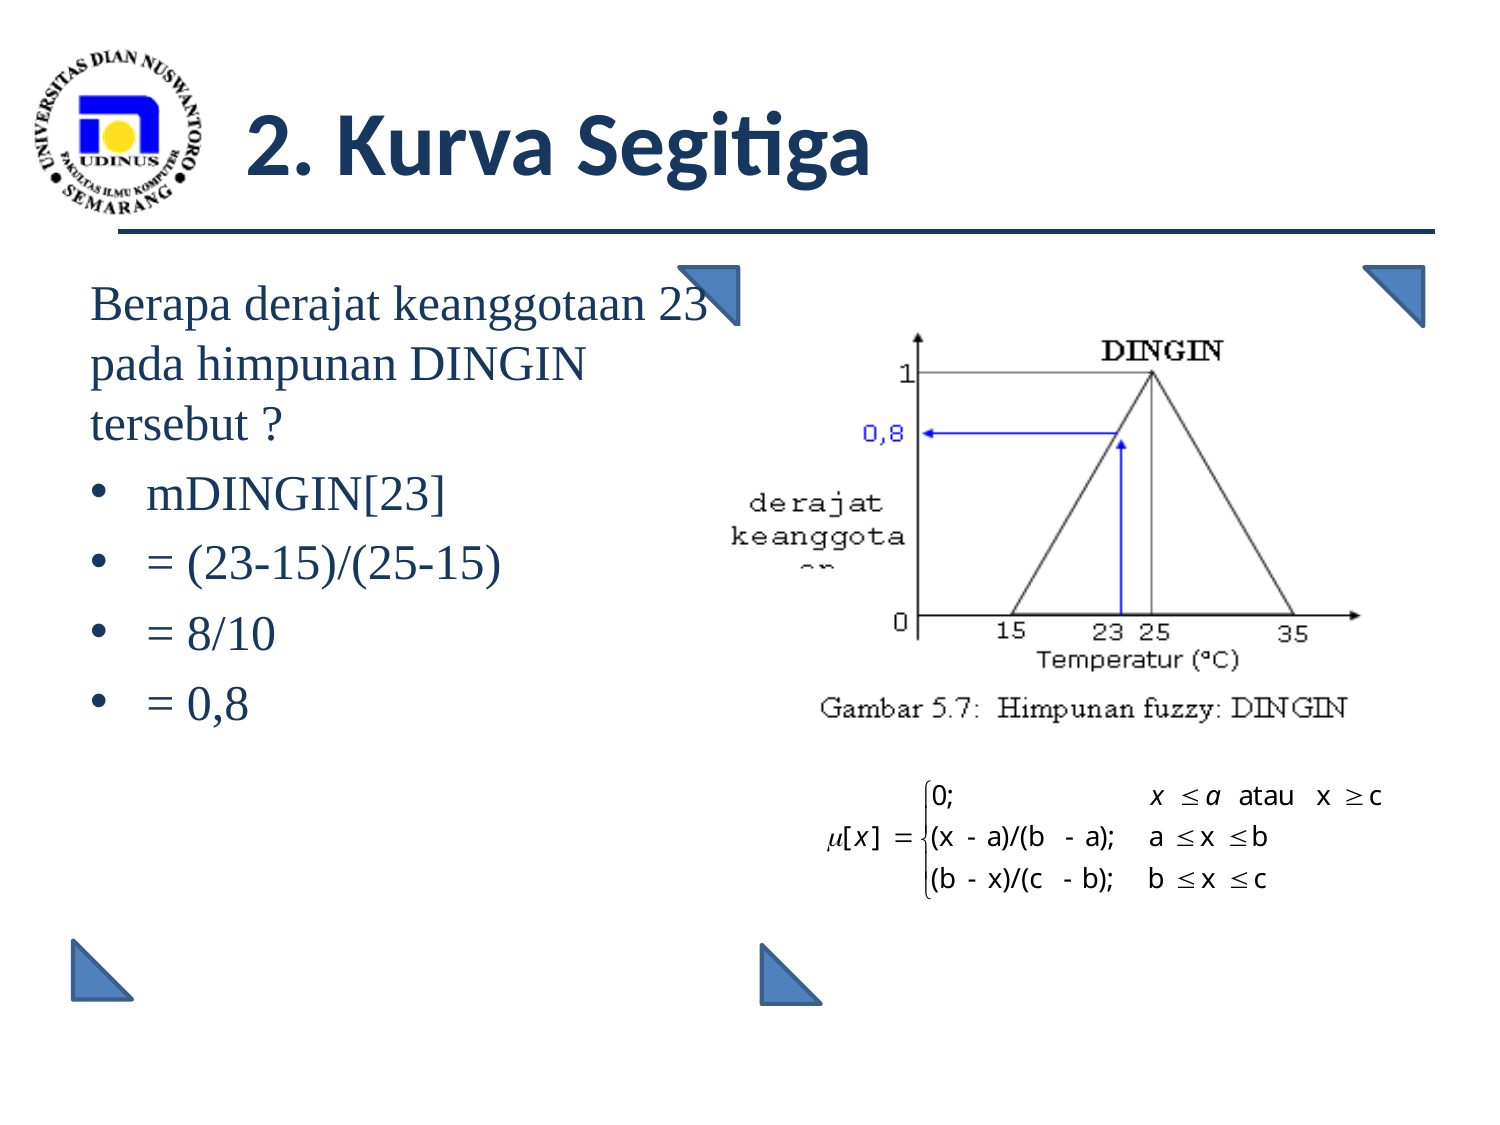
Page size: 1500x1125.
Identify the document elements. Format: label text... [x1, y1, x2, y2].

picture [702, 326, 1404, 740]
list Berapa derajat keanggotaan 23 pada himpunan DINGIN tersebut ? mDINGIN[23] = (23-15)/(25-15) = 8/10 = 0,8 [75, 262, 738, 1005]
title 2. Kurva Segitiga [230, 45, 1425, 233]
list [820, 774, 1391, 906]
picture [17, 30, 219, 232]
